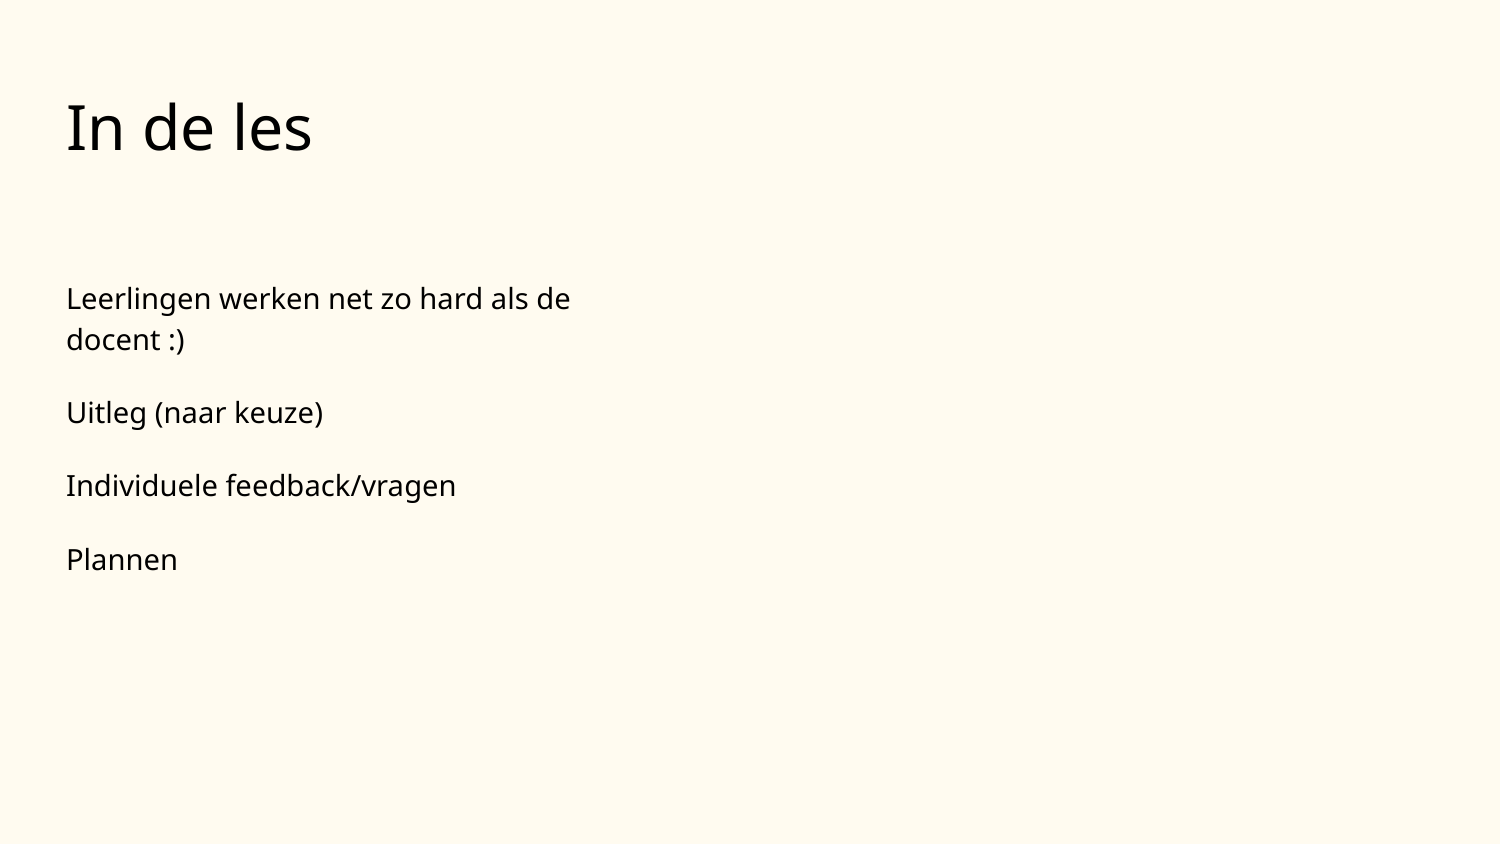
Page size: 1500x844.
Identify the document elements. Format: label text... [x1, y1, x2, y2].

title In de les [51, 72, 1449, 174]
list Leerlingen werken net zo hard als de docent :) Uitleg (naar keuze) Individuele feedback/vragen Plannen [51, 192, 708, 750]
